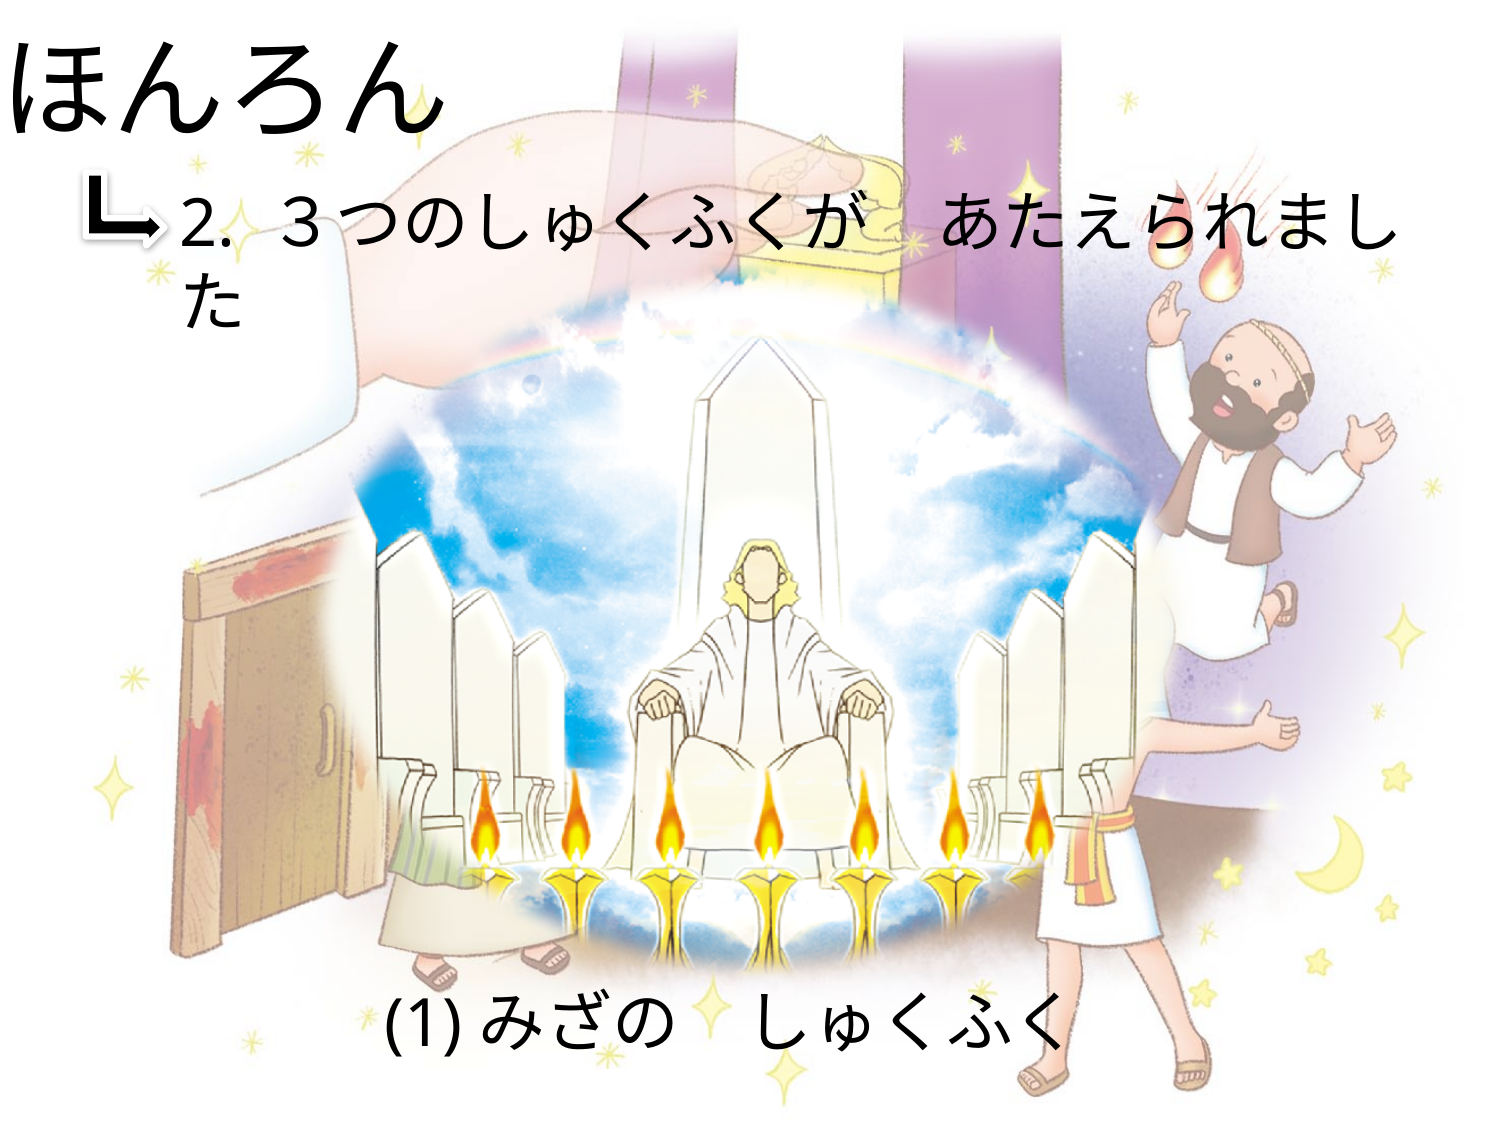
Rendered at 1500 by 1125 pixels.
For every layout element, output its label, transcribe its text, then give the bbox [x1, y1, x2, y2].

text_box 2. ３つのしゅくふくが あたえられました [164, 172, 1480, 348]
text_box (1)みざの しゅくふく [66, 972, 1399, 1068]
text_box ほんろん [0, 9, 466, 160]
text_box [82, 169, 164, 249]
picture [302, 260, 1198, 981]
